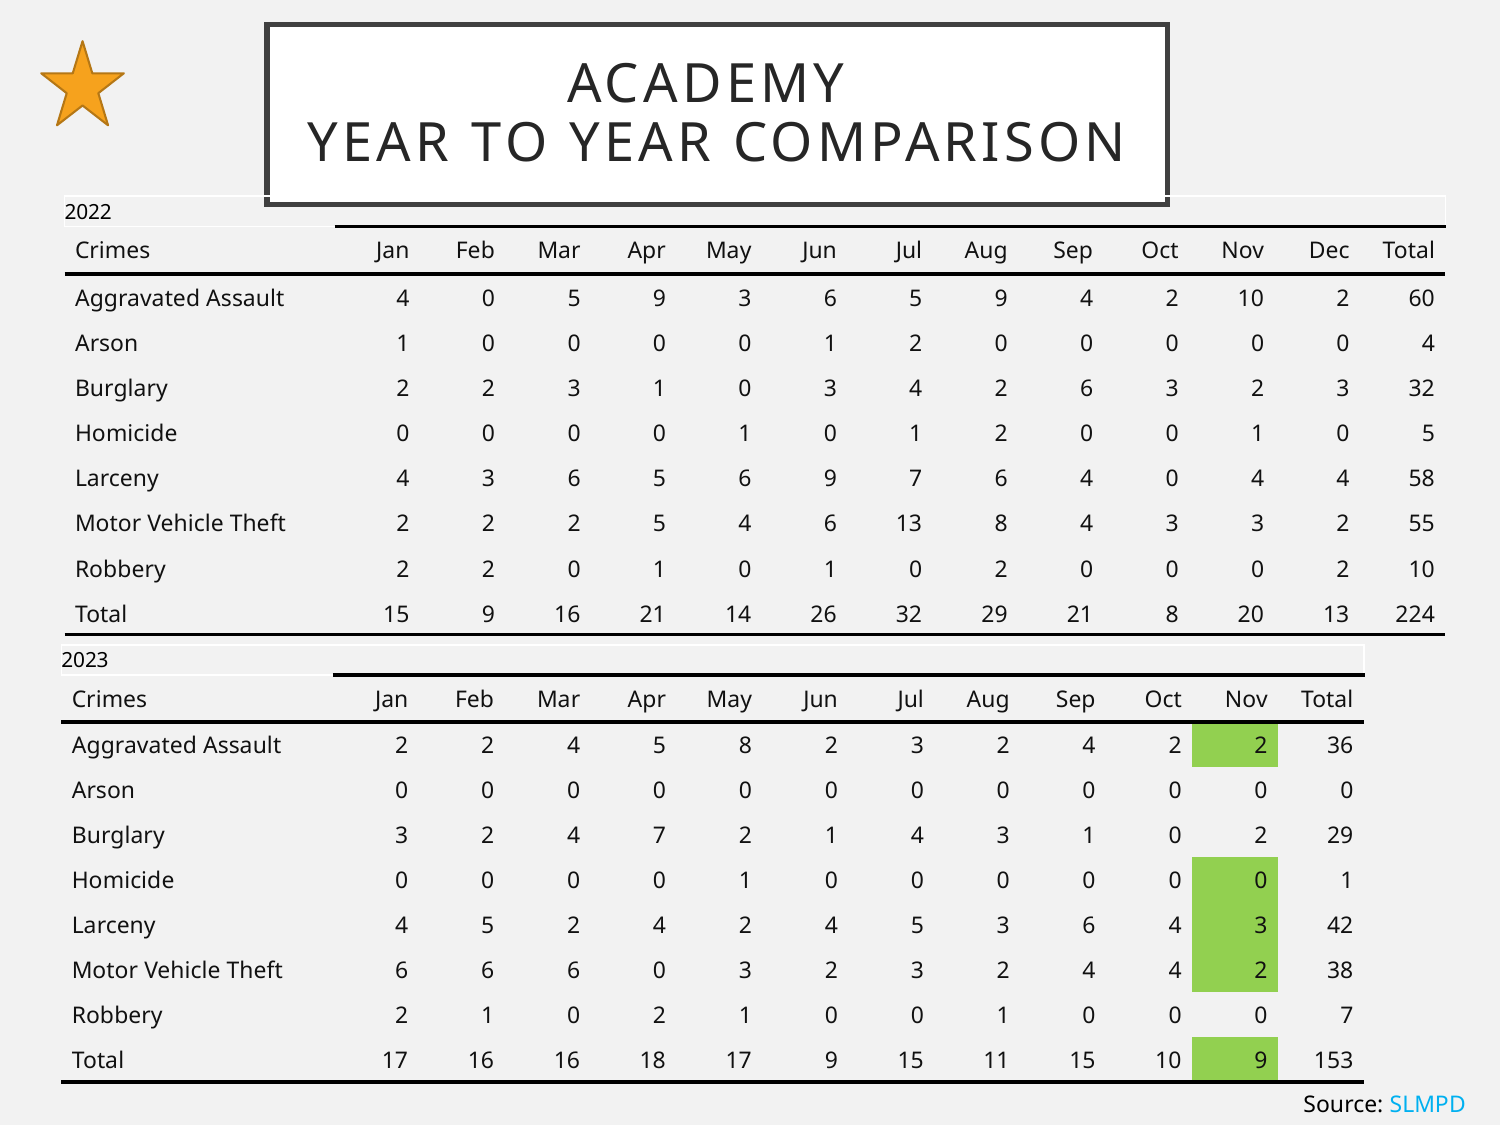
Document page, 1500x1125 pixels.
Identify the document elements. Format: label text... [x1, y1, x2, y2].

table_cell 4 [676, 501, 762, 544]
table_cell 1 [1189, 411, 1275, 454]
table_cell 3 [333, 812, 419, 857]
table_cell 17 [333, 1037, 419, 1080]
table_cell 4 [1360, 321, 1445, 364]
table_cell 0 [591, 767, 677, 812]
table_cell 2 [762, 724, 848, 767]
table_cell 6 [676, 454, 762, 501]
table_cell 29 [1278, 812, 1364, 857]
table_cell 0 [1192, 767, 1278, 812]
table_cell Aug [933, 228, 1018, 272]
table_cell 2 [333, 992, 419, 1037]
table_cell Aggravated Assault [61, 724, 333, 767]
table_cell 3 [762, 364, 847, 411]
table_cell 42 [1278, 902, 1364, 947]
table_cell 0 [1275, 321, 1360, 364]
table_cell 4 [1020, 947, 1106, 992]
table_cell 15 [1020, 1037, 1106, 1080]
table_cell 0 [1104, 544, 1189, 592]
table_cell Apr [591, 677, 677, 720]
table_cell 29 [933, 592, 1018, 633]
table_cell 5 [591, 454, 676, 501]
table_cell 0 [1192, 857, 1278, 902]
table_cell 0 [1018, 544, 1104, 592]
table_cell Mar [505, 677, 591, 720]
table_cell 13 [1275, 592, 1360, 633]
table_cell Crimes [65, 227, 335, 272]
table_cell Aug [934, 677, 1020, 720]
table_cell 0 [762, 857, 848, 902]
table_cell 1 [762, 321, 847, 364]
table_cell 0 [1278, 767, 1364, 812]
table_cell May [676, 228, 762, 272]
table_cell 0 [1020, 767, 1106, 812]
table_cell Jan [335, 228, 420, 272]
table_cell 2 [934, 947, 1020, 992]
table_cell 2 [420, 544, 506, 592]
table_cell 0 [591, 321, 676, 364]
table_cell 9 [762, 1037, 848, 1080]
table_cell 15 [335, 592, 420, 633]
table_cell 0 [1106, 812, 1192, 857]
table_cell 6 [1020, 902, 1106, 947]
table_cell 1 [419, 992, 505, 1037]
table_cell 18 [591, 1037, 677, 1080]
table_cell 6 [506, 454, 591, 501]
table_cell 1 [847, 411, 933, 454]
table_cell 4 [505, 812, 591, 857]
table_cell 3 [506, 364, 591, 411]
table_cell 0 [1104, 321, 1189, 364]
table_cell 3 [934, 812, 1020, 857]
table_cell 38 [1278, 947, 1364, 992]
table_cell 32 [1360, 364, 1445, 411]
table_cell 21 [591, 592, 676, 633]
table_cell 0 [506, 411, 591, 454]
table_cell 0 [420, 411, 506, 454]
table_cell Robbery [61, 992, 333, 1037]
table_cell Aggravated Assault [65, 276, 335, 321]
table_cell 0 [505, 992, 591, 1037]
table_cell Dec [1275, 228, 1360, 272]
table_cell 7 [1278, 992, 1364, 1037]
table_cell 1 [1278, 857, 1364, 902]
table_cell 1 [591, 364, 676, 411]
table_cell 4 [591, 902, 677, 947]
table_cell 2 [1192, 947, 1278, 992]
table_cell Feb [420, 228, 506, 272]
table_cell 10 [1360, 544, 1445, 592]
table_cell 2 [335, 501, 420, 544]
table_cell 6 [333, 947, 419, 992]
table_cell 1 [762, 812, 848, 857]
table_cell Total [1278, 677, 1364, 720]
table_cell 2 [933, 364, 1018, 411]
table_cell 0 [335, 411, 420, 454]
table_cell 0 [506, 321, 591, 364]
table_cell 2 [1275, 276, 1360, 321]
table_cell Burglary [61, 812, 333, 857]
table_cell 4 [848, 812, 934, 857]
table_cell 14 [676, 592, 762, 633]
table_cell 0 [762, 767, 848, 812]
table_cell 4 [1018, 501, 1104, 544]
table_cell Apr [591, 228, 676, 272]
table_cell 9 [933, 276, 1018, 321]
table_cell 0 [934, 767, 1020, 812]
table_cell 0 [420, 276, 506, 321]
table_cell 2 [1275, 544, 1360, 592]
table_cell 4 [1018, 454, 1104, 501]
table_cell 2 [335, 364, 420, 411]
table_cell 17 [677, 1037, 762, 1080]
table_cell 2 [933, 411, 1018, 454]
table_cell 0 [676, 321, 762, 364]
table_cell 0 [420, 321, 506, 364]
table_cell 2 [333, 724, 419, 767]
table_cell 224 [1360, 592, 1445, 633]
table_cell 0 [762, 992, 848, 1037]
table_cell 3 [1189, 501, 1275, 544]
table_cell 2 [762, 947, 848, 992]
table_cell Nov [1189, 228, 1275, 272]
table_cell Motor Vehicle Theft [65, 501, 335, 544]
table_cell 3 [1104, 501, 1189, 544]
table_cell Burglary [65, 364, 335, 411]
table_cell 55 [1360, 501, 1445, 544]
table_cell 0 [1189, 544, 1275, 592]
table_cell 0 [591, 857, 677, 902]
table_cell Larceny [65, 454, 335, 501]
table_cell 1 [335, 321, 420, 364]
table_cell Arson [61, 767, 333, 812]
table_cell 4 [1189, 454, 1275, 501]
table_cell 0 [506, 544, 591, 592]
table_cell 0 [933, 321, 1018, 364]
table_cell 3 [677, 947, 762, 992]
table_cell 4 [505, 724, 591, 767]
table_cell 26 [762, 592, 847, 633]
table_cell 0 [1189, 321, 1275, 364]
table_cell 0 [847, 544, 933, 592]
text_box [40, 40, 125, 127]
table_cell 10 [1106, 1037, 1192, 1080]
table_cell 6 [1018, 364, 1104, 411]
table_cell 15 [848, 1037, 934, 1080]
table_cell 0 [333, 767, 419, 812]
table_cell Total [65, 592, 335, 633]
table_cell 16 [505, 1037, 591, 1080]
table_cell 32 [847, 592, 933, 633]
table_cell 0 [1106, 992, 1192, 1037]
table_cell 8 [1104, 592, 1189, 633]
table_cell 4 [335, 454, 420, 501]
table_cell 0 [1020, 857, 1106, 902]
table_cell 0 [676, 364, 762, 411]
table_cell 4 [1020, 724, 1106, 767]
table_cell 5 [848, 902, 934, 947]
table_cell 2 [677, 812, 762, 857]
table_cell Jul [847, 228, 933, 272]
table_cell 9 [1192, 1037, 1278, 1080]
table_cell May [677, 677, 762, 720]
table_cell Total [1360, 228, 1445, 272]
table_cell 2 [934, 724, 1020, 767]
table_cell Jan [333, 677, 419, 720]
table_cell 10 [1189, 276, 1275, 321]
table_cell 5 [1360, 411, 1445, 454]
table_cell 9 [591, 276, 676, 321]
text_box Source: SLMPD [1286, 1082, 1483, 1125]
table_cell 0 [419, 857, 505, 902]
table_cell 1 [677, 992, 762, 1037]
table_cell Nov [1192, 677, 1278, 720]
table_cell Jun [762, 228, 847, 272]
table_cell 1 [677, 857, 762, 902]
table_cell 5 [419, 902, 505, 947]
table_cell 2 [677, 902, 762, 947]
table_cell 8 [677, 724, 762, 767]
table_cell 3 [1104, 364, 1189, 411]
table_cell 4 [762, 902, 848, 947]
table_cell Homicide [65, 411, 335, 454]
table_cell 2 [335, 544, 420, 592]
table_cell 2 [1275, 501, 1360, 544]
table_cell 3 [1275, 364, 1360, 411]
table_cell Homicide [61, 857, 333, 902]
table_cell 4 [333, 902, 419, 947]
table_cell Feb [419, 677, 505, 720]
table_cell Larceny [61, 902, 333, 947]
table_cell 0 [591, 947, 677, 992]
table_cell 36 [1278, 724, 1364, 767]
table_cell 0 [1106, 857, 1192, 902]
table_cell 3 [1192, 902, 1278, 947]
table_cell 0 [676, 544, 762, 592]
table_cell 1 [1020, 812, 1106, 857]
table_cell 0 [848, 857, 934, 902]
table_cell 2 [1189, 364, 1275, 411]
table_cell Sep [1018, 228, 1104, 272]
table_cell 2 [1192, 724, 1278, 767]
table_cell 4 [1275, 454, 1360, 501]
table_cell 1 [676, 411, 762, 454]
table_cell 0 [333, 857, 419, 902]
table_cell Crimes [61, 676, 333, 720]
table_cell 6 [505, 947, 591, 992]
table_cell Arson [65, 321, 335, 364]
table_cell 153 [1278, 1037, 1364, 1080]
title Academy Year to Year Comparison [264, 22, 1170, 195]
table_cell 9 [420, 592, 506, 633]
table_cell 2 [1192, 812, 1278, 857]
table_cell 2 [933, 544, 1018, 592]
table_cell Robbery [65, 544, 335, 592]
table_cell 6 [762, 276, 847, 321]
table_cell 0 [848, 767, 934, 812]
table_cell 58 [1360, 454, 1445, 501]
table_cell 0 [1275, 411, 1360, 454]
table_cell 13 [847, 501, 933, 544]
table_cell Jun [762, 677, 848, 720]
table_cell Jul [848, 677, 934, 720]
table_cell 0 [505, 767, 591, 812]
table_cell 0 [762, 411, 847, 454]
table_cell 4 [847, 364, 933, 411]
table_cell 5 [506, 276, 591, 321]
table_cell 11 [934, 1037, 1020, 1080]
table_cell 2 [420, 364, 506, 411]
table_cell 1 [934, 992, 1020, 1037]
table_cell 2 [419, 724, 505, 767]
table_cell 6 [419, 947, 505, 992]
table_cell 0 [1018, 411, 1104, 454]
table_cell 5 [591, 724, 677, 767]
table_cell Mar [506, 228, 591, 272]
table_header 2023 [62, 646, 1363, 674]
table_cell 5 [591, 501, 676, 544]
table_cell 4 [1018, 276, 1104, 321]
table_cell 2 [420, 501, 506, 544]
table_cell 2 [1104, 276, 1189, 321]
table_cell Sep [1020, 677, 1106, 720]
table_cell 3 [848, 947, 934, 992]
table_cell 20 [1189, 592, 1275, 633]
table_cell Motor Vehicle Theft [61, 947, 333, 992]
table_cell 60 [1360, 276, 1445, 321]
table_cell 2 [506, 501, 591, 544]
table_cell 0 [591, 411, 676, 454]
table_cell 0 [934, 857, 1020, 902]
table_cell 9 [762, 454, 847, 501]
table_cell 0 [1018, 321, 1104, 364]
table_cell 0 [1106, 767, 1192, 812]
table_cell 3 [848, 724, 934, 767]
table_cell 2 [419, 812, 505, 857]
table_cell 16 [419, 1037, 505, 1080]
table_cell 21 [1018, 592, 1104, 633]
table_cell 2 [847, 321, 933, 364]
table_cell 8 [933, 501, 1018, 544]
table_cell 2 [591, 992, 677, 1037]
table_cell 1 [591, 544, 676, 592]
table_cell 1 [762, 544, 847, 592]
table_cell 7 [591, 812, 677, 857]
table_cell 7 [847, 454, 933, 501]
table_header 2022 [65, 197, 1445, 226]
table_cell 3 [420, 454, 506, 501]
table_cell 3 [934, 902, 1020, 947]
table_cell 0 [848, 992, 934, 1037]
table_cell 0 [1104, 411, 1189, 454]
table_cell 0 [1020, 992, 1106, 1037]
table_cell 0 [677, 767, 762, 812]
table_cell 0 [1104, 454, 1189, 501]
table_cell 2 [505, 902, 591, 947]
table_cell 4 [1106, 947, 1192, 992]
table_cell 3 [676, 276, 762, 321]
table_cell 0 [1192, 992, 1278, 1037]
table_cell Oct [1106, 677, 1192, 720]
table_cell 16 [506, 592, 591, 633]
table_cell 6 [762, 501, 847, 544]
table_cell 4 [1106, 902, 1192, 947]
table_cell 2 [1106, 724, 1192, 767]
table_cell Oct [1104, 228, 1189, 272]
table_cell Total [61, 1037, 333, 1080]
table_cell 4 [335, 276, 420, 321]
table_cell 0 [505, 857, 591, 902]
table_cell 6 [933, 454, 1018, 501]
table_cell 0 [419, 767, 505, 812]
table_cell 5 [847, 276, 933, 321]
